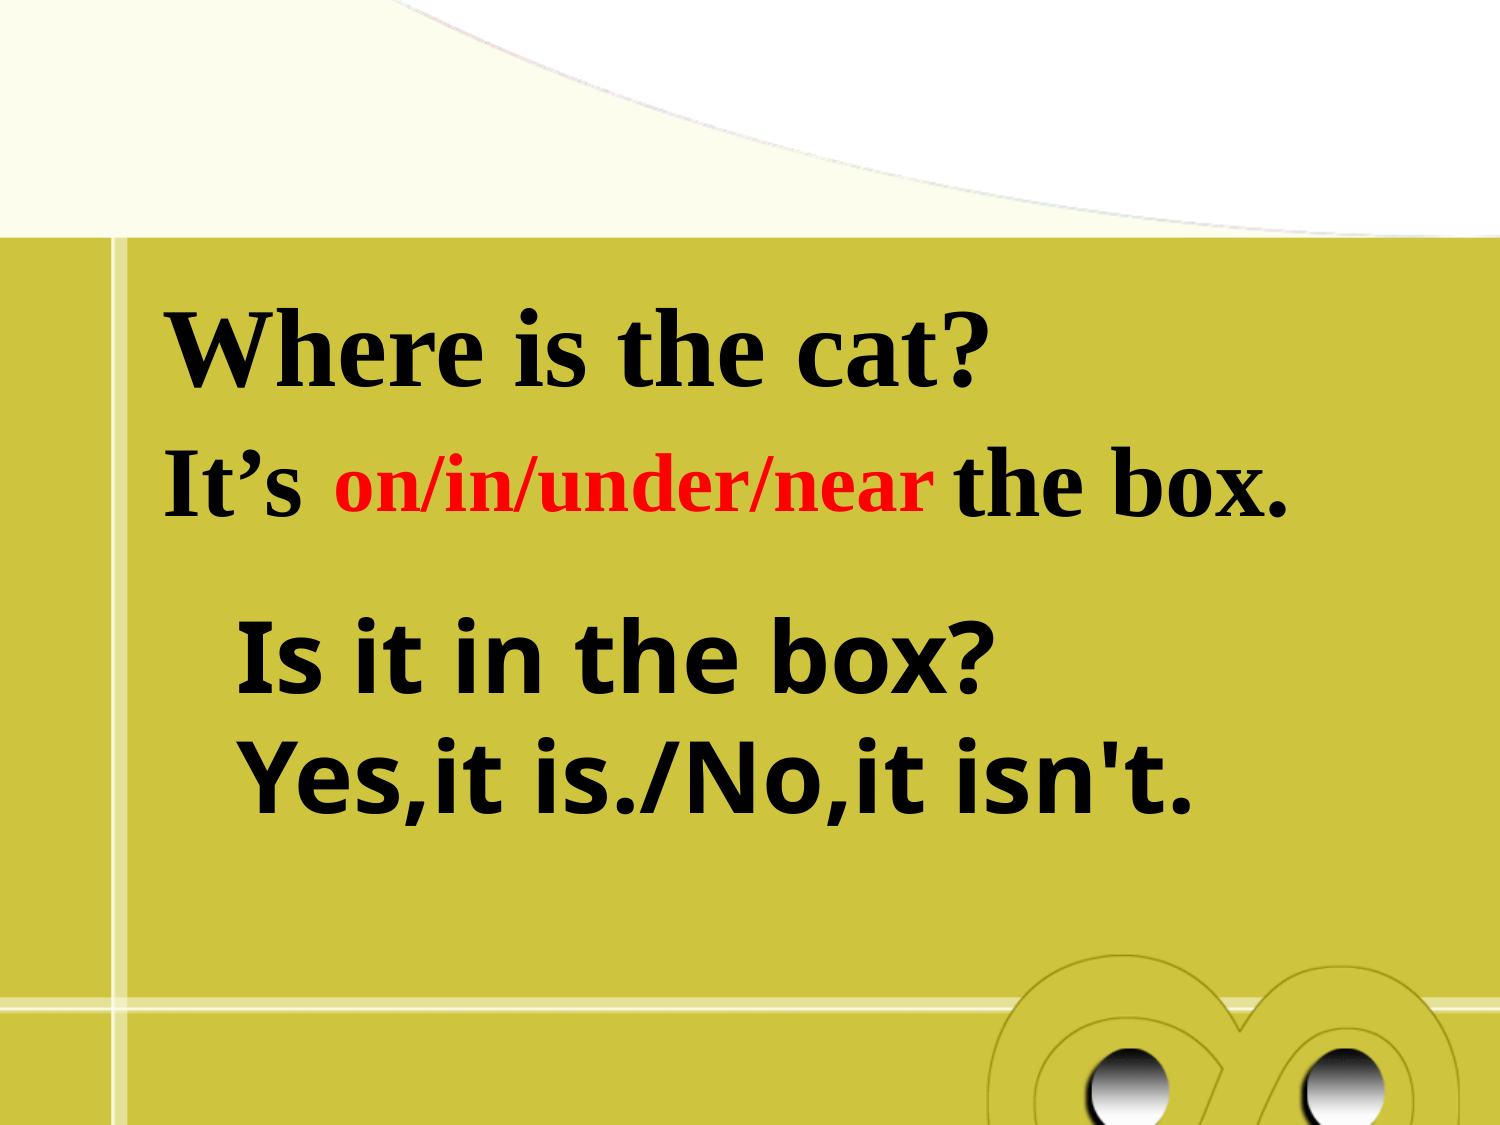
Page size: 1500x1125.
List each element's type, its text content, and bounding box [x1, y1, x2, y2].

picture [0, 0, 1500, 1125]
text_box Where is the cat? [147, 267, 1073, 408]
text_box Is it in the box? Yes,it is./No,it isn't. [221, 586, 1212, 841]
text_box on/in/under/near [277, 420, 963, 536]
text_box It’s the box. [147, 408, 1436, 544]
